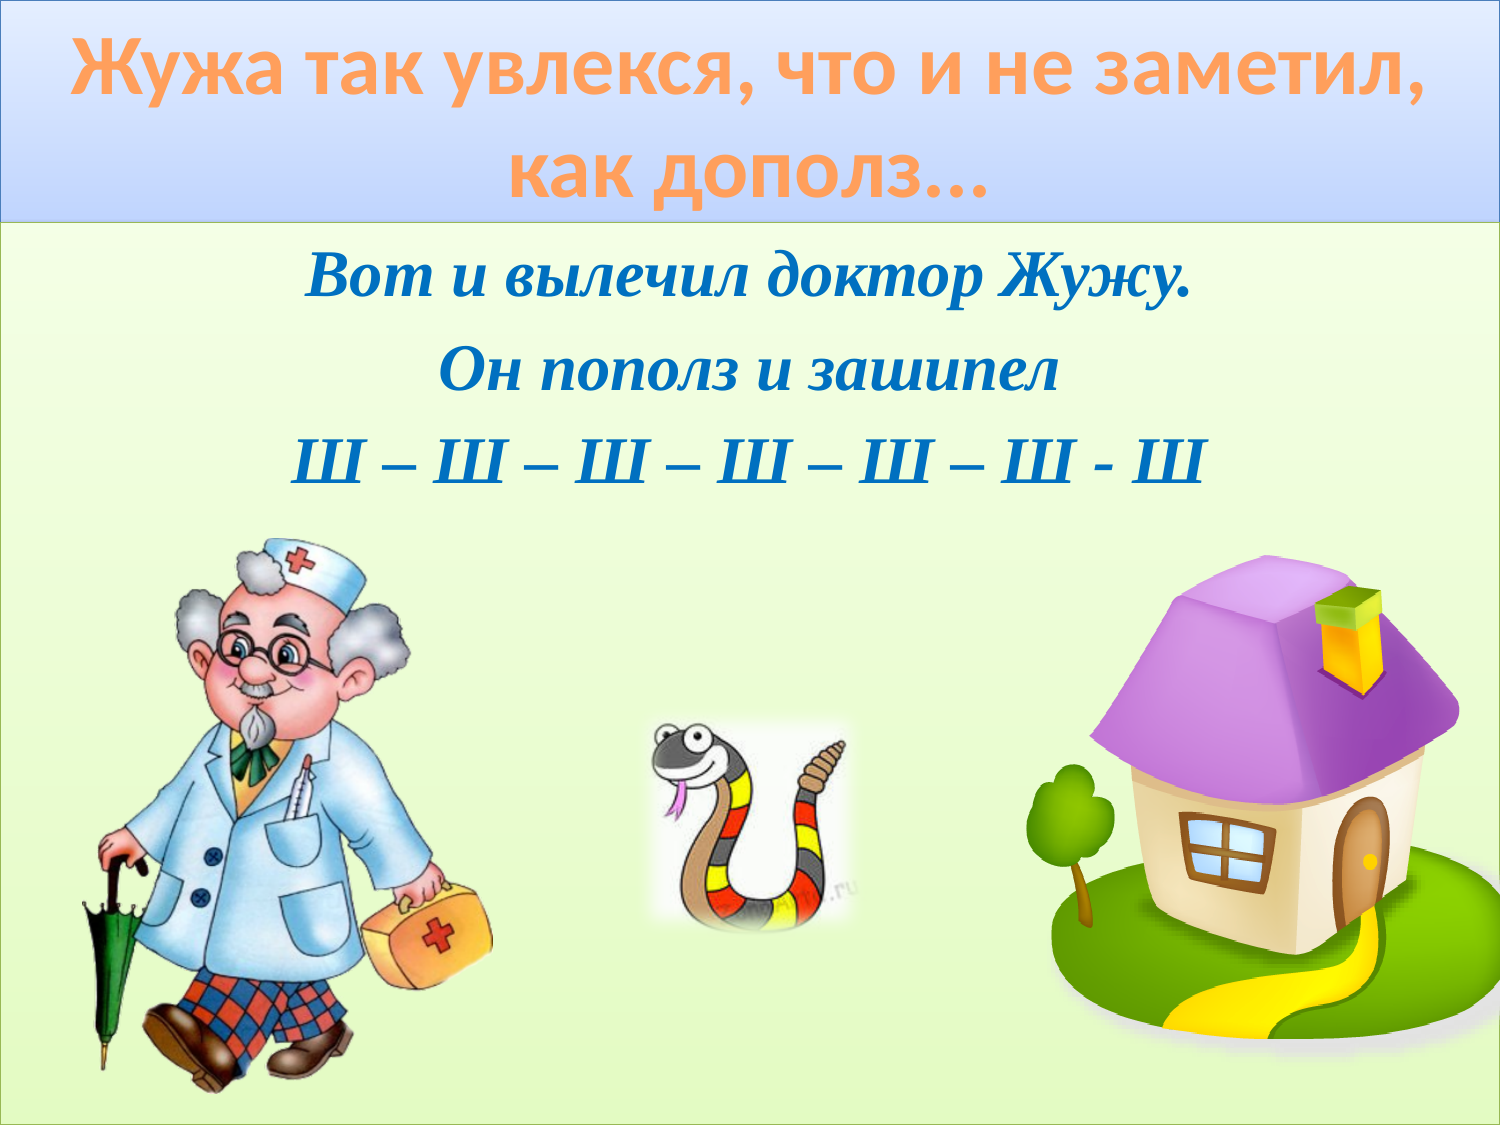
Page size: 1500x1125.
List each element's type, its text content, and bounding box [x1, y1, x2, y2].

title Жужа так увлекся, что и не заметил, как дополз... [0, 0, 1500, 222]
list Вот и вылечил доктор Жужу. Он пополз и зашипел Ш – Ш – Ш – Ш – Ш – Ш - Ш [0, 222, 1500, 1125]
picture [81, 538, 493, 1094]
picture [632, 702, 868, 938]
picture [1019, 503, 1500, 1079]
